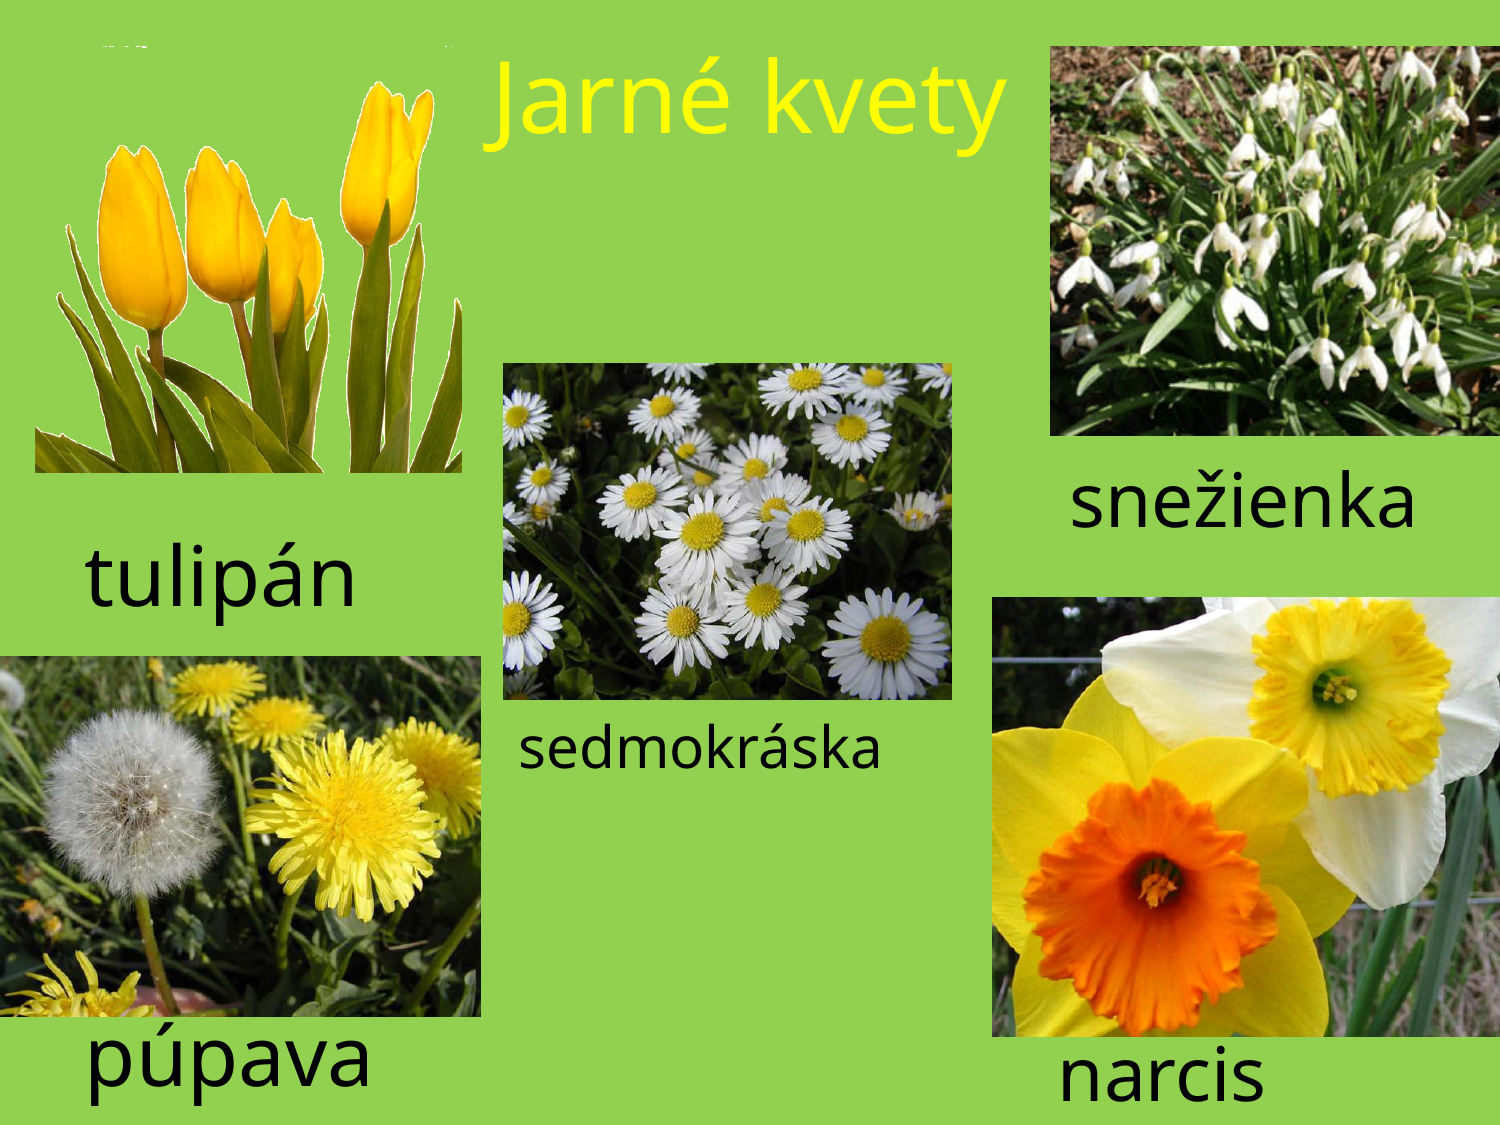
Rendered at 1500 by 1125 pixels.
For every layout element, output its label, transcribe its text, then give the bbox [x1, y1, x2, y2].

text_box snežienka [1054, 445, 1500, 550]
text_box narcis [1042, 1043, 1500, 1125]
picture [34, 46, 462, 474]
picture [0, 656, 481, 1017]
text_box tulipán [70, 515, 387, 631]
title Jarné kvety [0, 0, 1500, 188]
text_box púpava [70, 1025, 457, 1111]
picture [503, 363, 953, 700]
picture [1050, 46, 1500, 436]
picture [991, 597, 1500, 1038]
text_box sedmokráska [503, 706, 926, 788]
